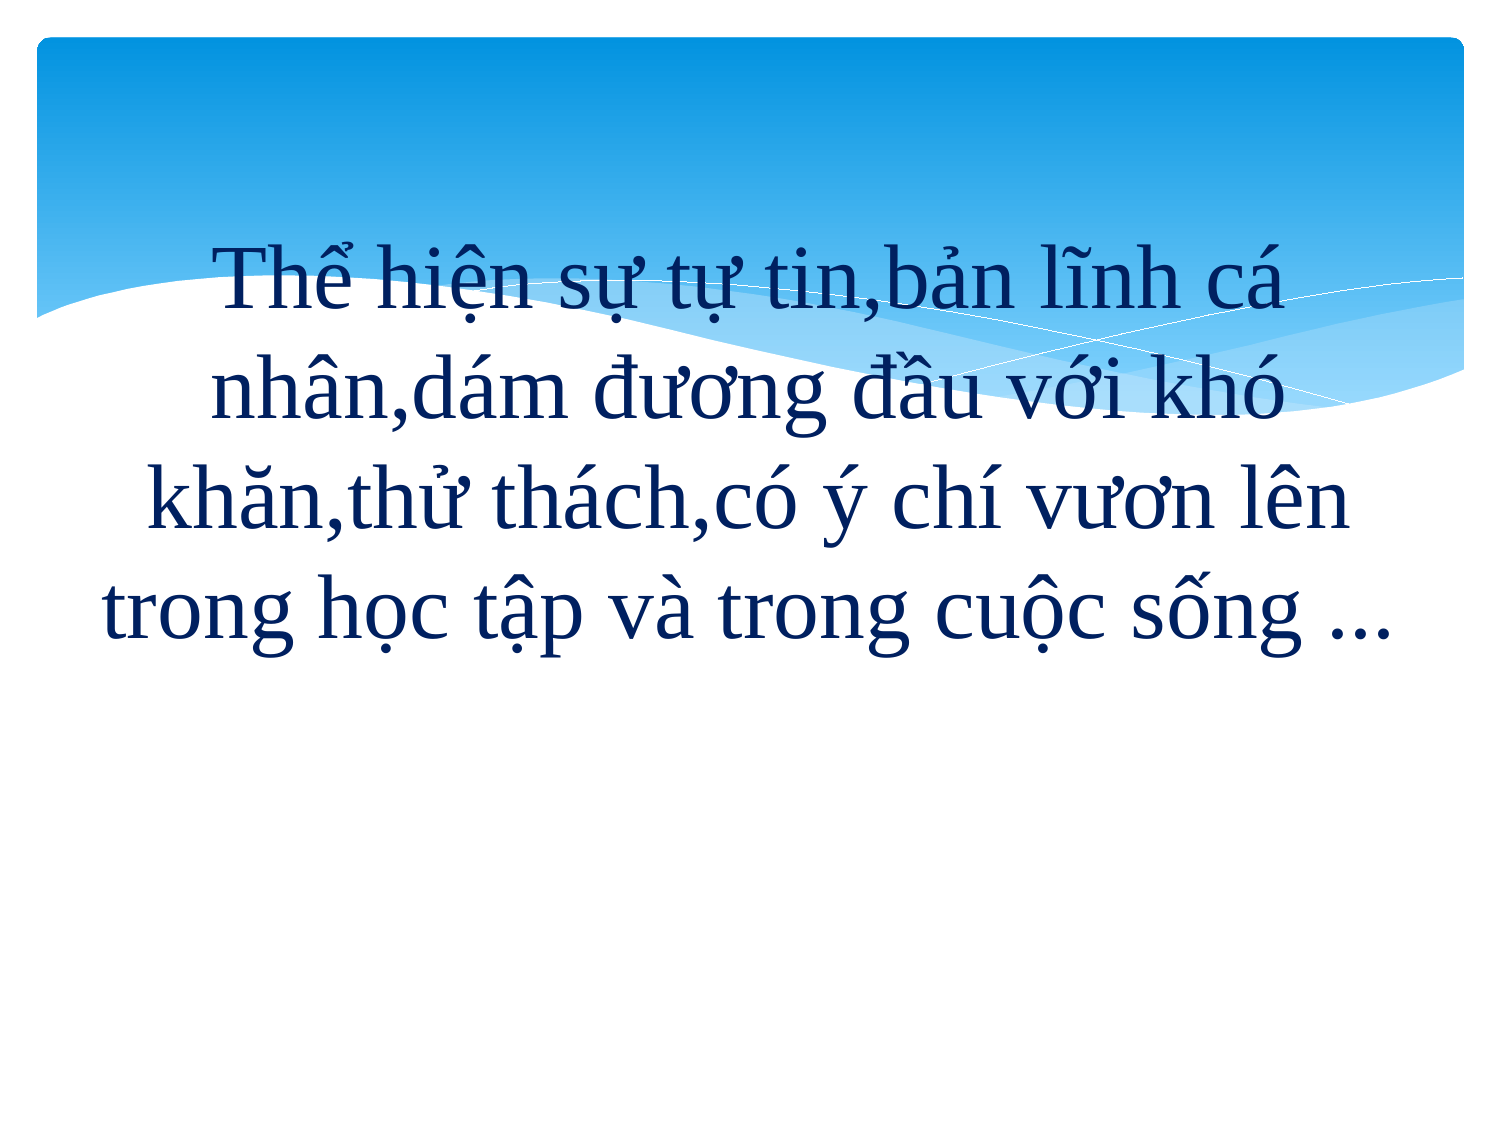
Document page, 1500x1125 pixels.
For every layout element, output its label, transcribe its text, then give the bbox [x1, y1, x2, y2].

title Thể hiện sự tự tin,bản lĩnh cá nhân,dám đương đầu với khó khăn,thử thách,có ý chí vươn lên trong học tập và trong cuộc sống ... [75, 55, 1425, 1038]
